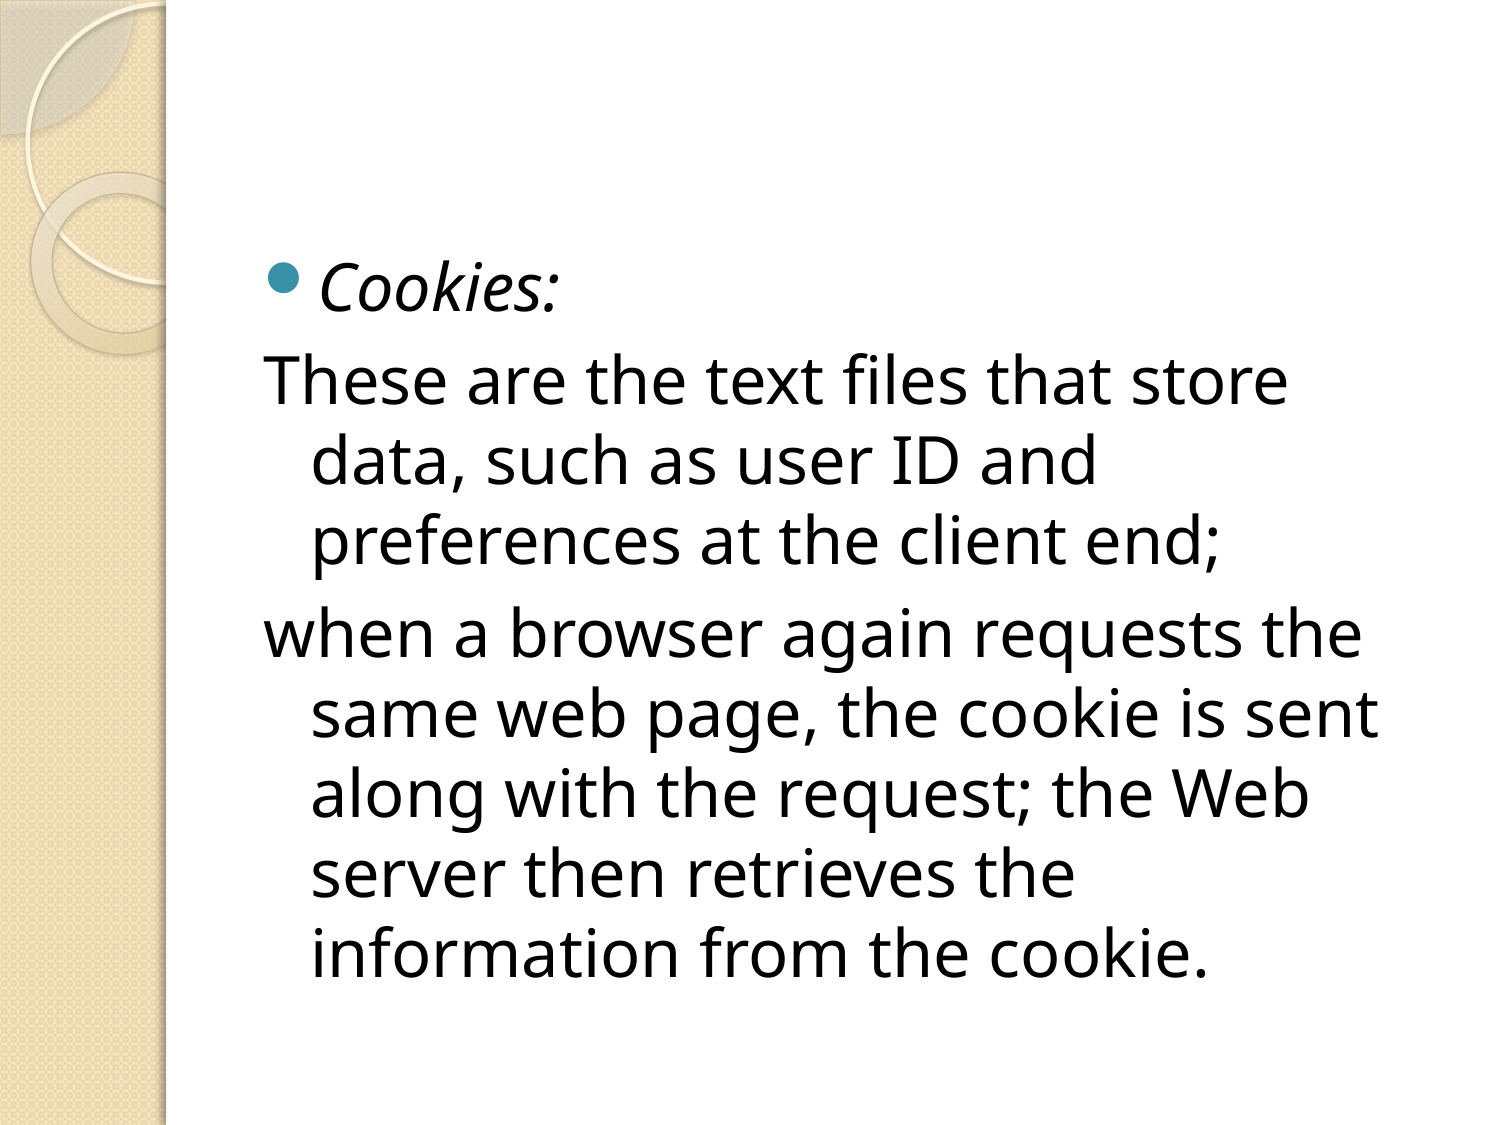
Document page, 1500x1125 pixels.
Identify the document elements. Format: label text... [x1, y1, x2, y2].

list Cookies: These are the text files that store data, such as user ID and preferences at the client end; when a browser again requests the same web page, the cookie is sent along with the request; the Web server then retrieves the information from the cookie. [235, 237, 1466, 1025]
